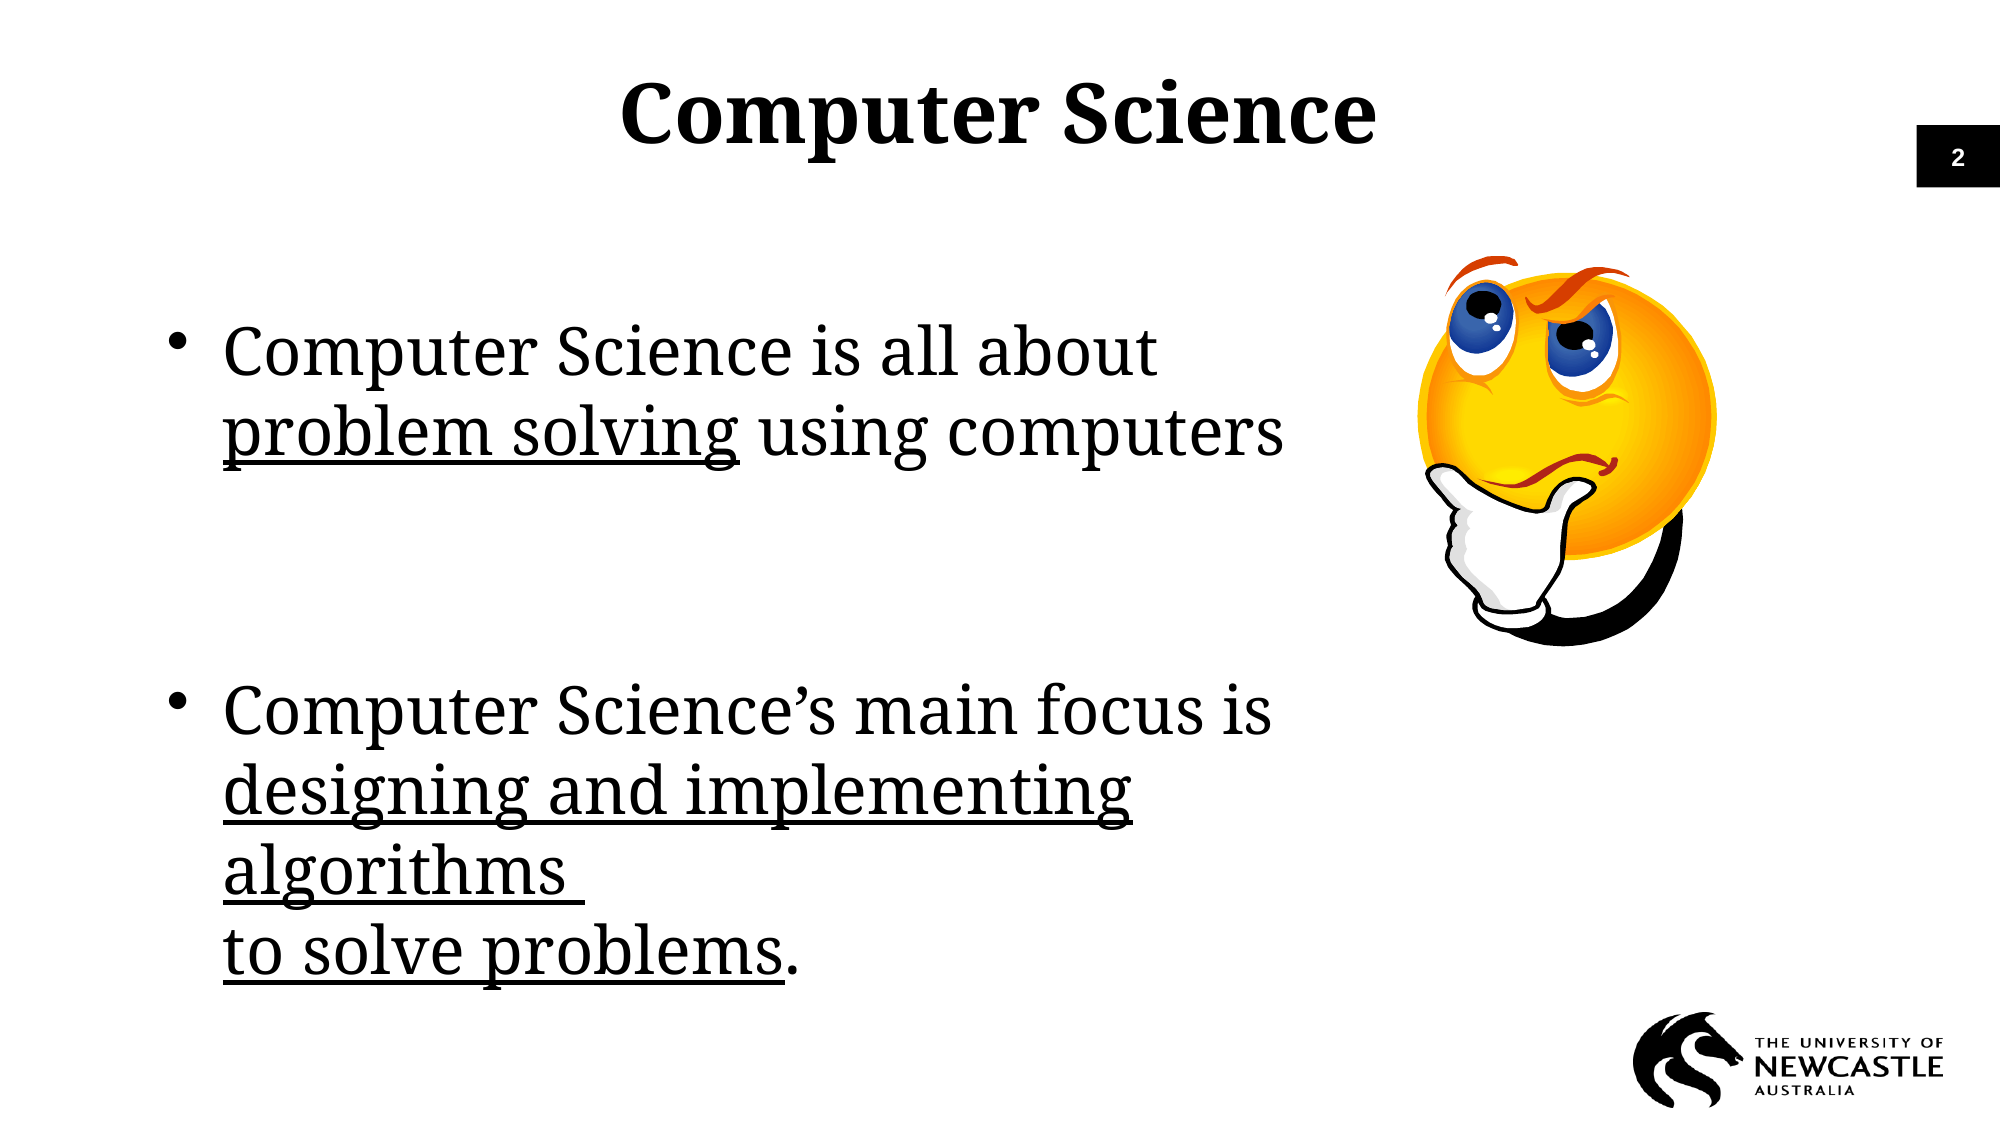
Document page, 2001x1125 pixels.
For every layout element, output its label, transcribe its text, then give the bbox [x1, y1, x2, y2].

slide_number 2 [1916, 124, 2000, 188]
picture [1415, 254, 1719, 648]
title Computer Science [164, 60, 1834, 186]
picture [1633, 1012, 1943, 1108]
list Computer Science is all about problem solving using computers Computer Science’s main focus is designing and implementing algorithms to solve problems. [166, 224, 1416, 988]
